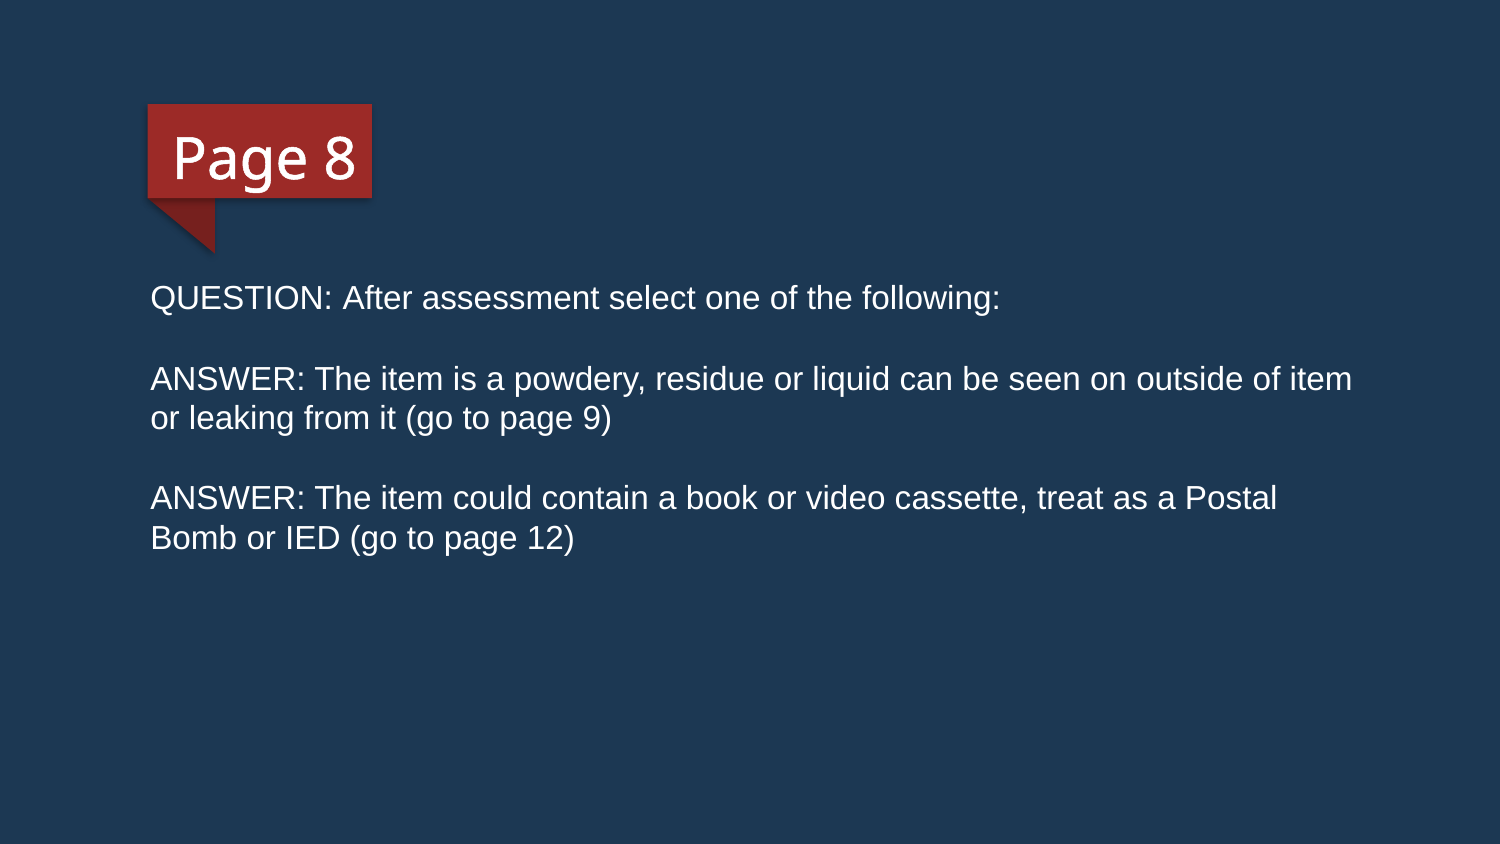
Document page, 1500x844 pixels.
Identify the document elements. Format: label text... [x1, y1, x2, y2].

text_box QUESTION: After assessment select one of the following: ANSWER: The item is a powdery, residue or liquid can be seen on outside of item or leaking from it (go to page 9) ANSWER: The item could contain a book or video cassette, treat as a Postal Bomb or IED (go to page 12) [135, 269, 1373, 604]
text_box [147, 103, 373, 254]
text_box Page 8 [156, 78, 739, 198]
